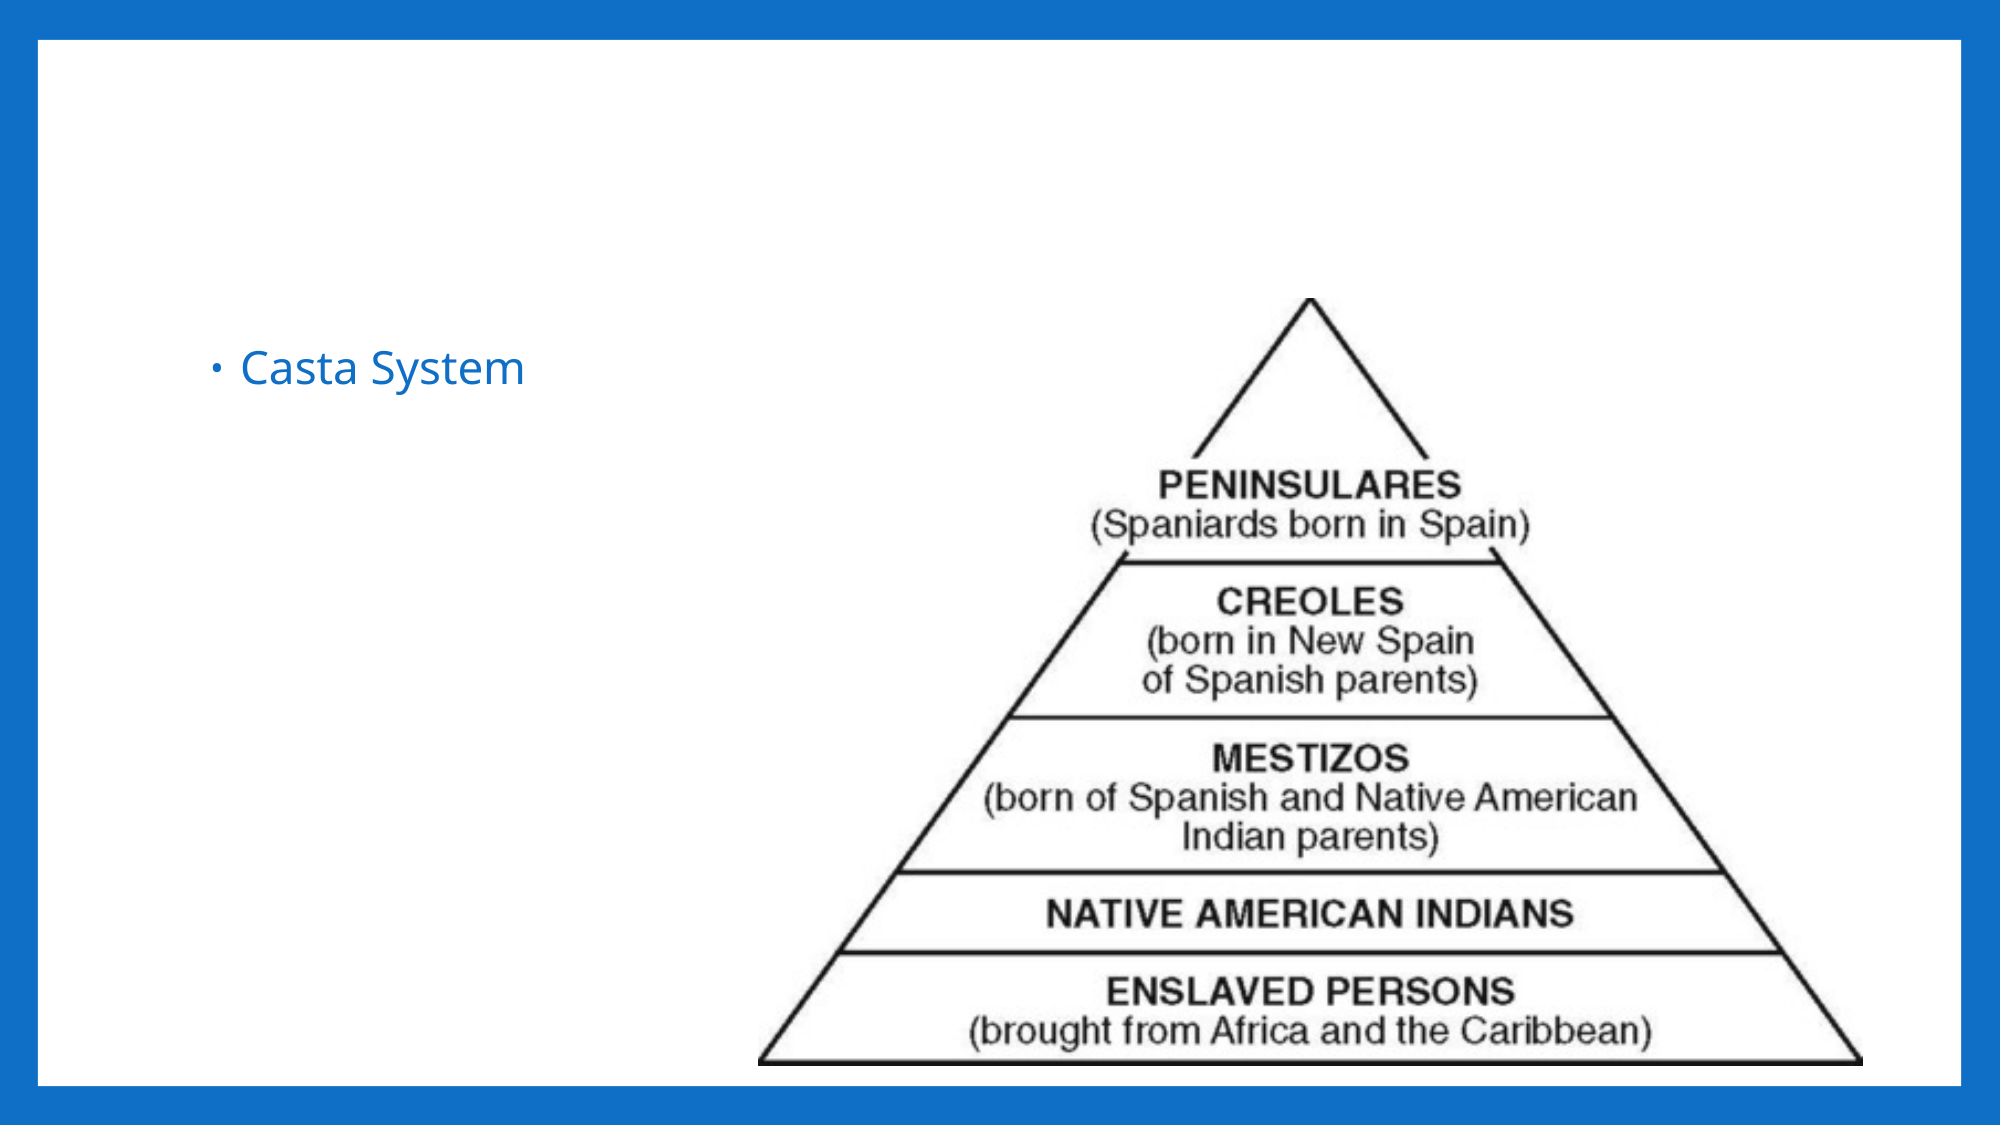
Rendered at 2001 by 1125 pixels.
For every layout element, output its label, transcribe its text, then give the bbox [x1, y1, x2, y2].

picture [757, 298, 1863, 1066]
list Casta System [187, 337, 752, 1000]
